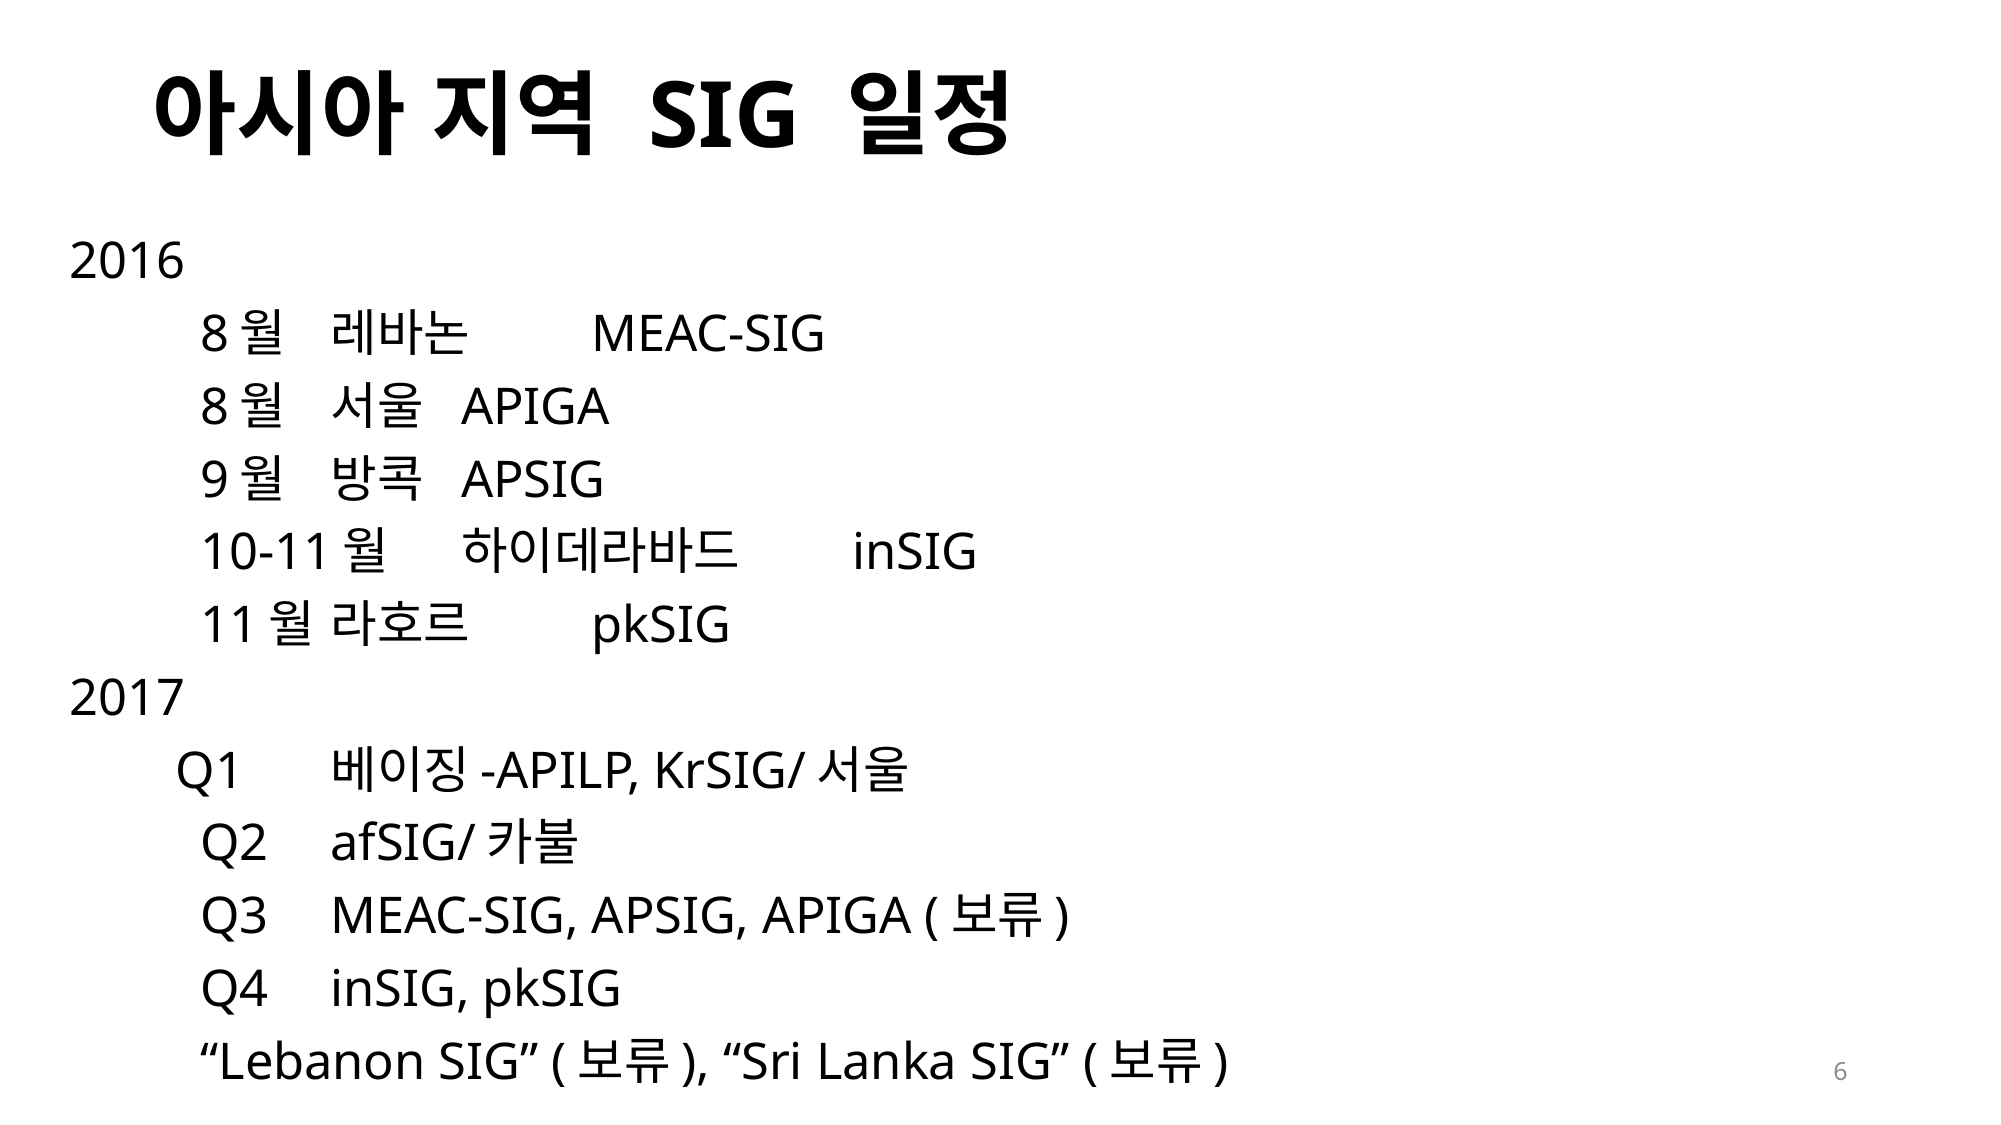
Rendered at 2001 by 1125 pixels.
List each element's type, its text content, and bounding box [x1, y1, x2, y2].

title 아시아 지역 SIG 일정 [137, 59, 1863, 176]
list 2016 8월 레바논 MEAC-SIG 8월 서울 APIGA 9월 방콕 APSIG 10-11월 하이데라바드 inSIG 11월 라호르 pkSIG 2017 Q1 베이징-APILP, KrSIG/서울 Q2 afSIG/카불 Q3 MEAC-SIG, APSIG, APIGA (보류) Q4 inSIG, pkSIG “Lebanon SIG” (보류), “Sri Lanka SIG” (보류) [54, 227, 1938, 1103]
slide_number 6 [1412, 1042, 1863, 1103]
